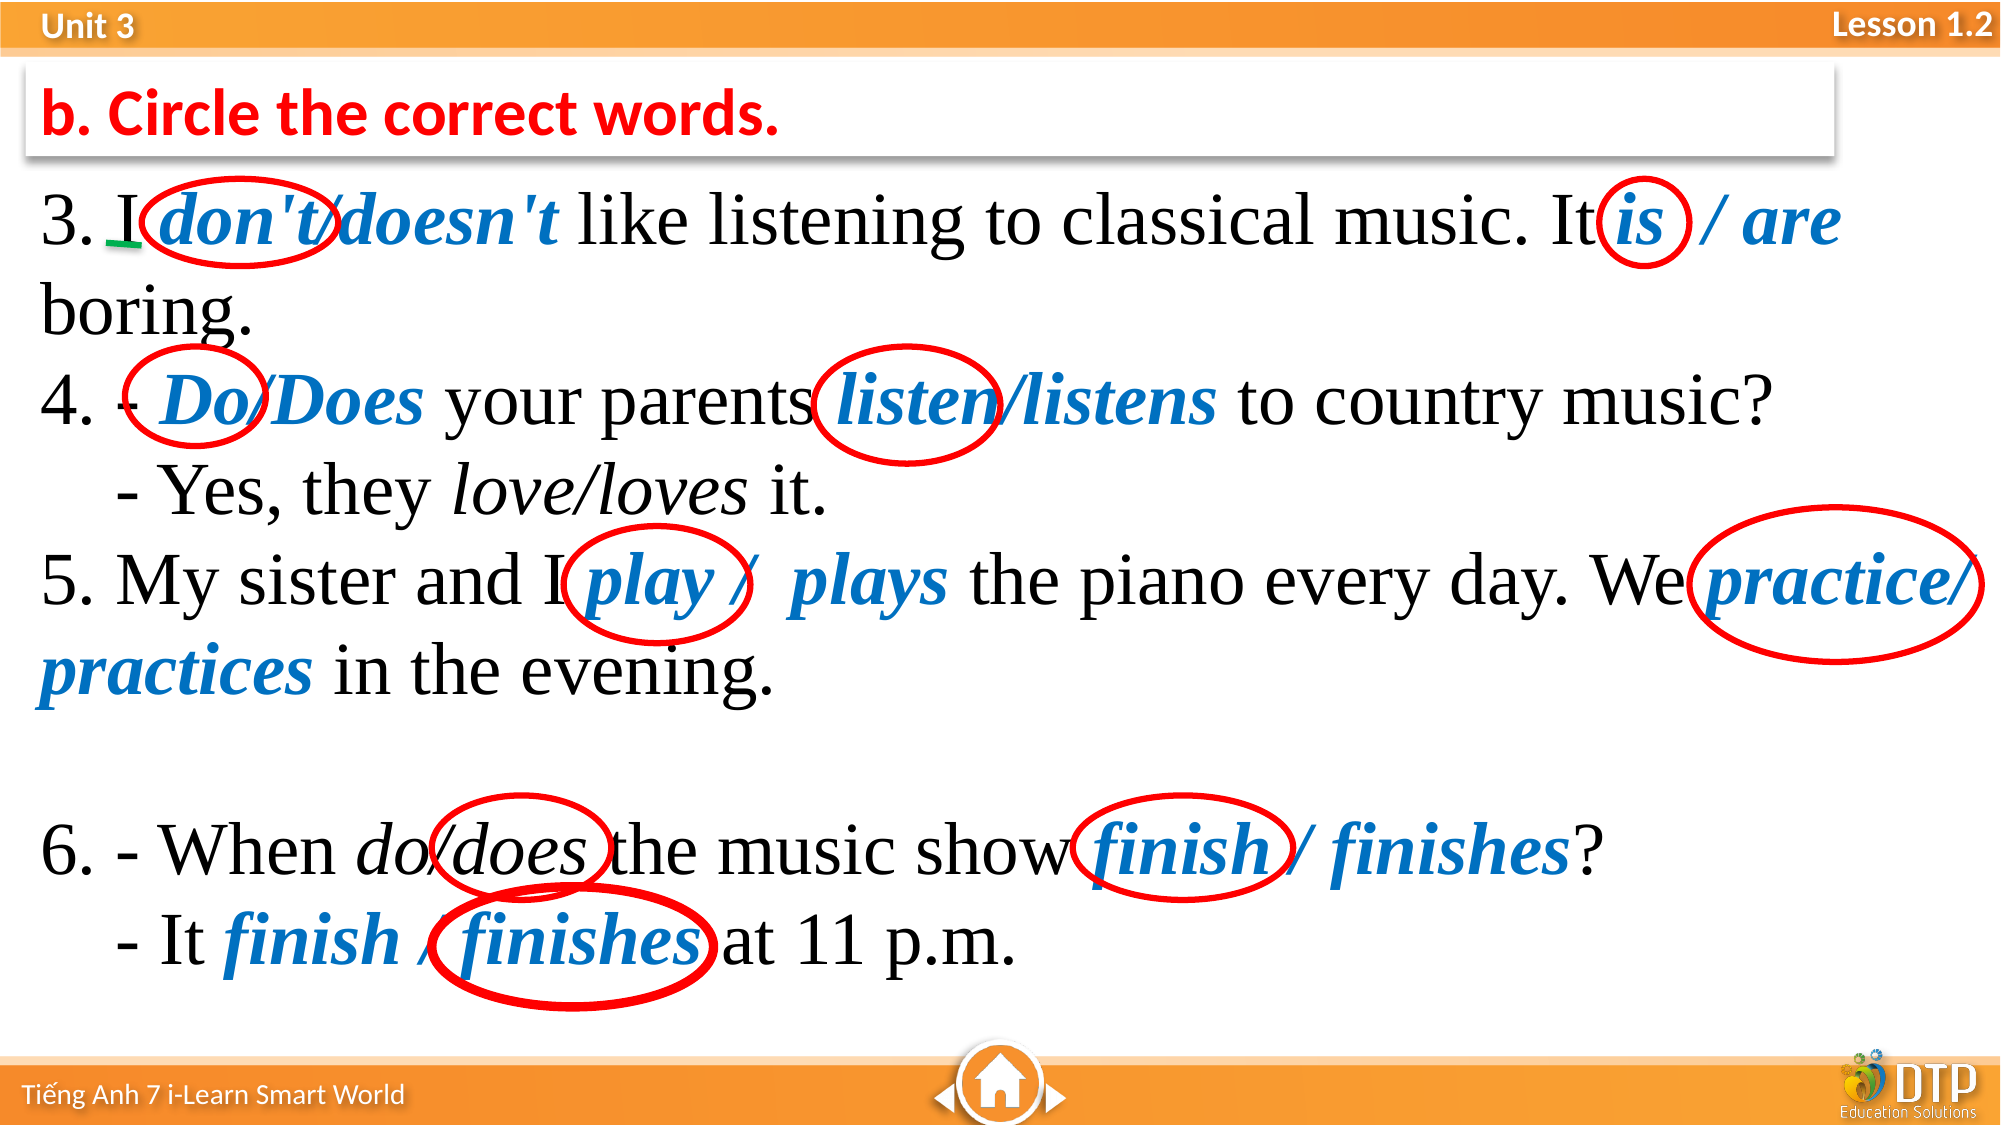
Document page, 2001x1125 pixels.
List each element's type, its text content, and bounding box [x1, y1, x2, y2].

text_box b. Circle the correct words. [25, 61, 1835, 157]
text_box [139, 176, 341, 269]
text_box [122, 344, 268, 449]
text_box [429, 884, 716, 1009]
text_box [811, 344, 1003, 466]
text_box [1597, 176, 1692, 269]
text_box [561, 523, 753, 646]
text_box 3. I don't/doesn't like listening to classical music. It is / are boring. 4. - Do/Does your parents listen/listens to country music? - Yes, they love/loves it. 5. My sister and I play / plays the piano every day. We practice/ practices in the evening. 6. - When do/does the music show finish / finishes? - It finish / finishes at 11 p.m. [25, 162, 2000, 1125]
picture [0, 2, 2001, 1125]
text_box [1687, 505, 1984, 665]
text_box [1070, 793, 1296, 903]
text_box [105, 242, 142, 246]
text_box [429, 793, 614, 898]
